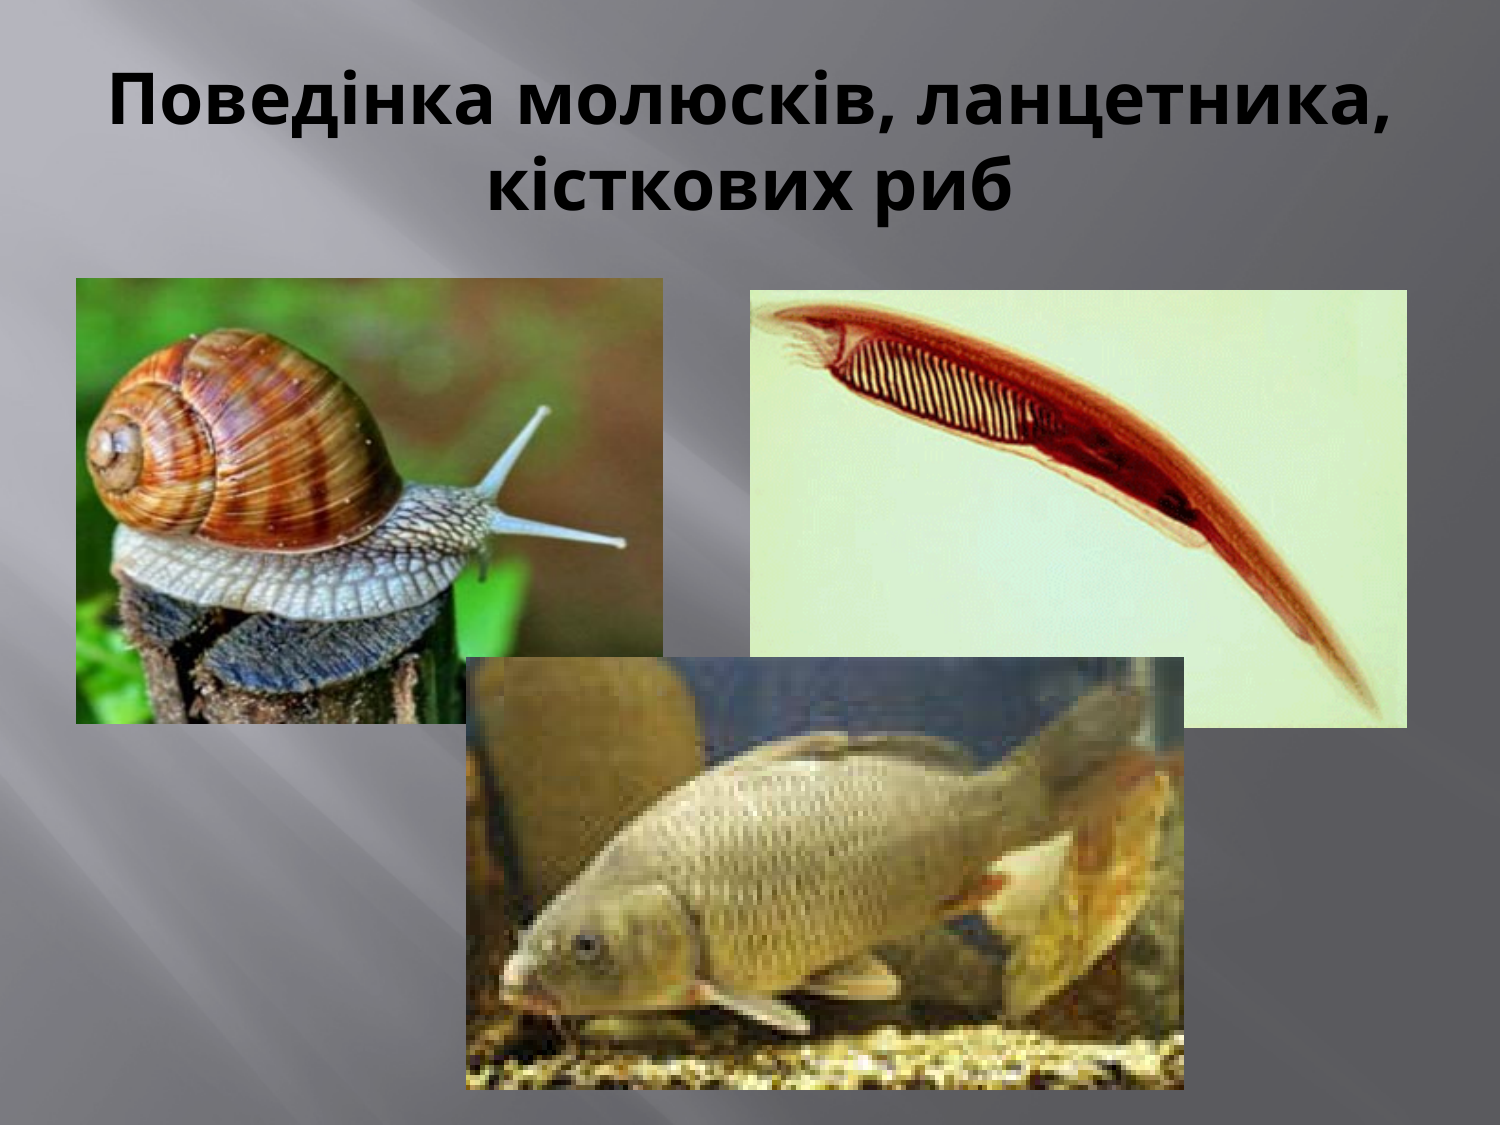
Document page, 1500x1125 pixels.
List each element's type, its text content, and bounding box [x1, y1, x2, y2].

picture [76, 278, 1407, 1091]
title Поведінка молюсків, ланцетника, кісткових риб [75, 45, 1425, 233]
